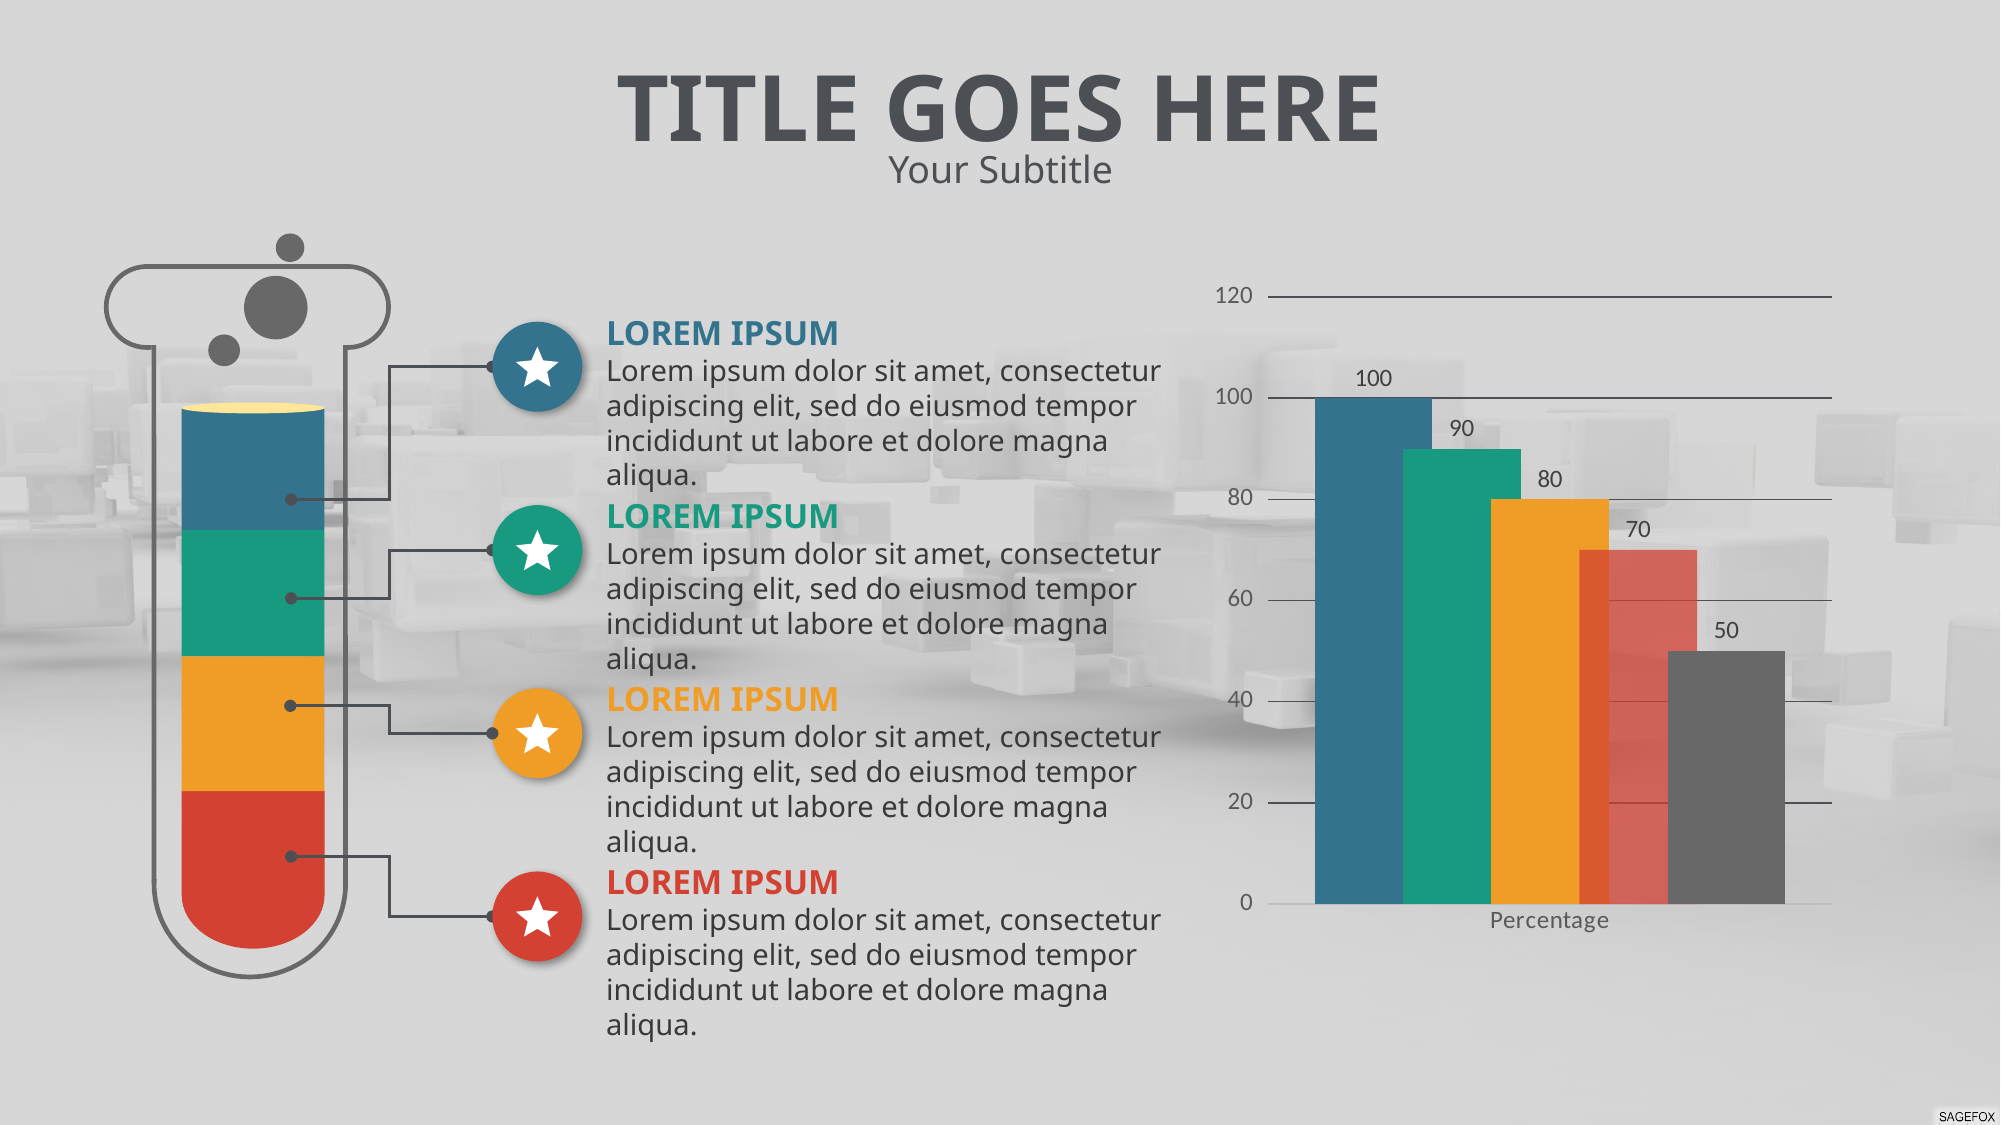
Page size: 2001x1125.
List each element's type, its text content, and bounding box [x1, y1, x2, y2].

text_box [208, 233, 308, 367]
picture [1936, 1111, 1997, 1125]
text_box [291, 366, 493, 500]
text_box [291, 856, 493, 917]
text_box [492, 871, 583, 962]
text_box LOREM IPSUM Lorem ipsum dolor sit amet, consectetur adipiscing elit, sed do eiusmod tempor incididunt ut labore et dolore magna aliqua. [596, 856, 1202, 1047]
text_box LOREM IPSUM Lorem ipsum dolor sit amet, consectetur adipiscing elit, sed do eiusmod tempor incididunt ut labore et dolore magna aliqua. [596, 673, 1201, 856]
text_box LOREM IPSUM Lorem ipsum dolor sit amet, consectetur adipiscing elit, sed do eiusmod tempor incididunt ut labore et dolore magna aliqua. [596, 490, 1201, 673]
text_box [492, 505, 583, 596]
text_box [492, 321, 583, 412]
text_box LOREM IPSUM Lorem ipsum dolor sit amet, consectetur adipiscing elit, sed do eiusmod tempor incididunt ut labore et dolore magna aliqua. [596, 306, 1201, 490]
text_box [492, 688, 583, 779]
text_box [548, 42, 1452, 199]
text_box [106, 266, 389, 977]
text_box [290, 705, 493, 734]
chart [1201, 270, 1846, 949]
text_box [291, 550, 493, 599]
